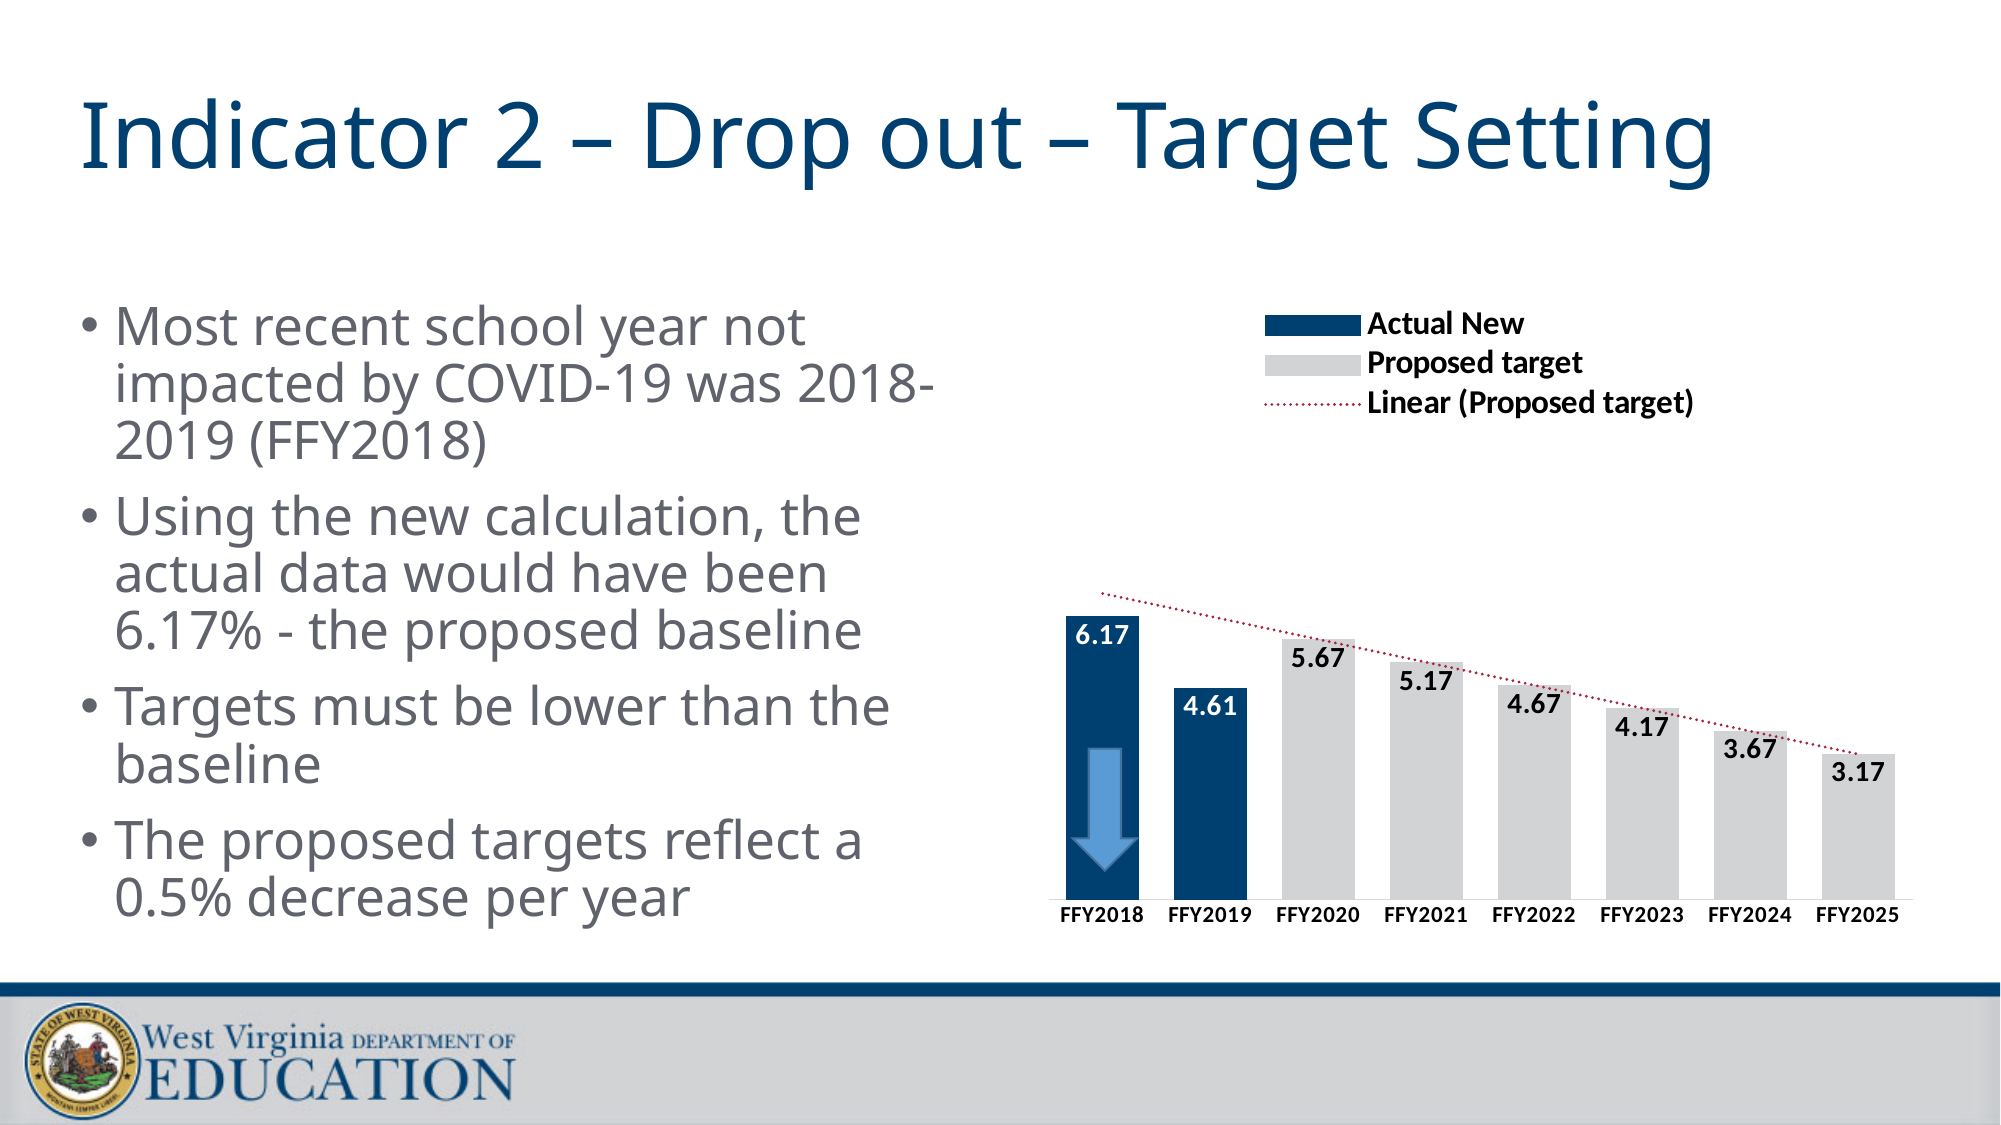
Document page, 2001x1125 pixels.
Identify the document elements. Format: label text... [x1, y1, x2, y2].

title Indicator 2 – Drop out – Target Setting [65, 23, 1931, 254]
picture [0, 0, 2001, 1125]
list Most recent school year not impacted by COVID-19 was 2018-2019 (FFY2018) Using the new calculation, the actual data would have been 6.17% - the proposed baseline Targets must be lower than the baseline The proposed targets reflect a 0.5% decrease per year [65, 291, 966, 943]
chart [1030, 291, 1931, 943]
